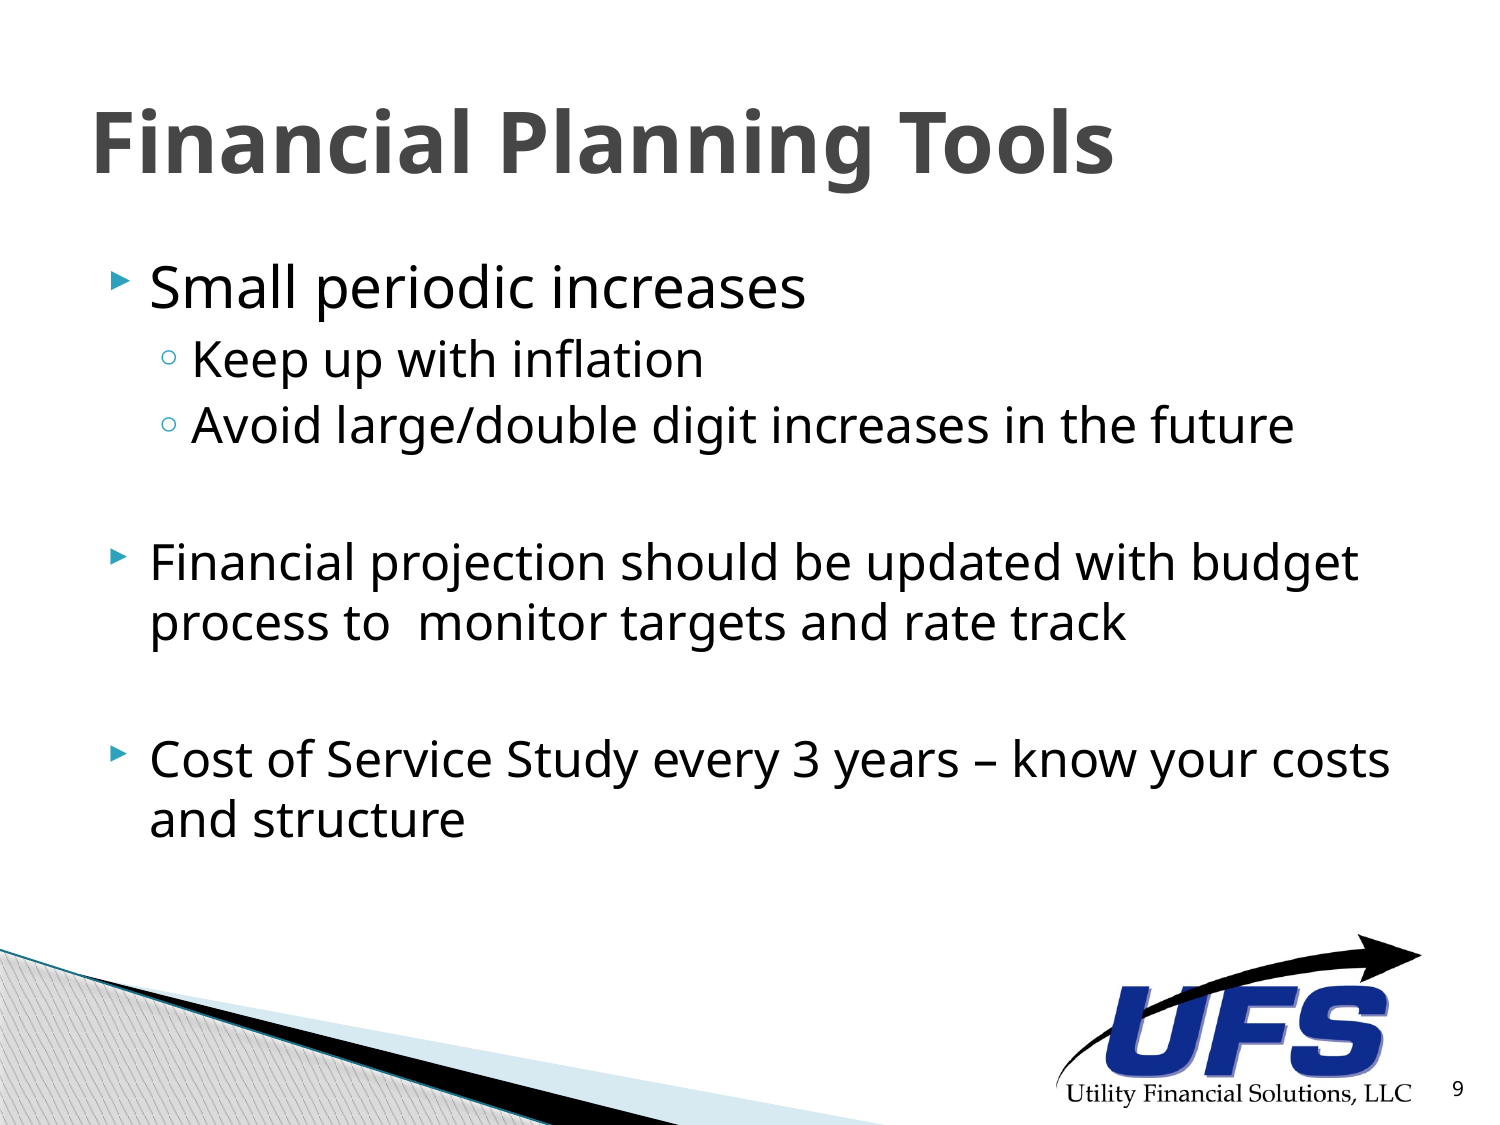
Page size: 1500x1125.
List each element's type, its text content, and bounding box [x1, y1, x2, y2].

list Small periodic increases Keep up with inflation Avoid large/double digit increases in the future Financial projection should be updated with budget process to monitor targets and rate track Cost of Service Study every 3 years – know your costs and structure [75, 243, 1425, 986]
picture [1055, 934, 1422, 1109]
title Financial Planning Tools [75, 45, 1425, 233]
slide_number 9 [1427, 1051, 1479, 1112]
